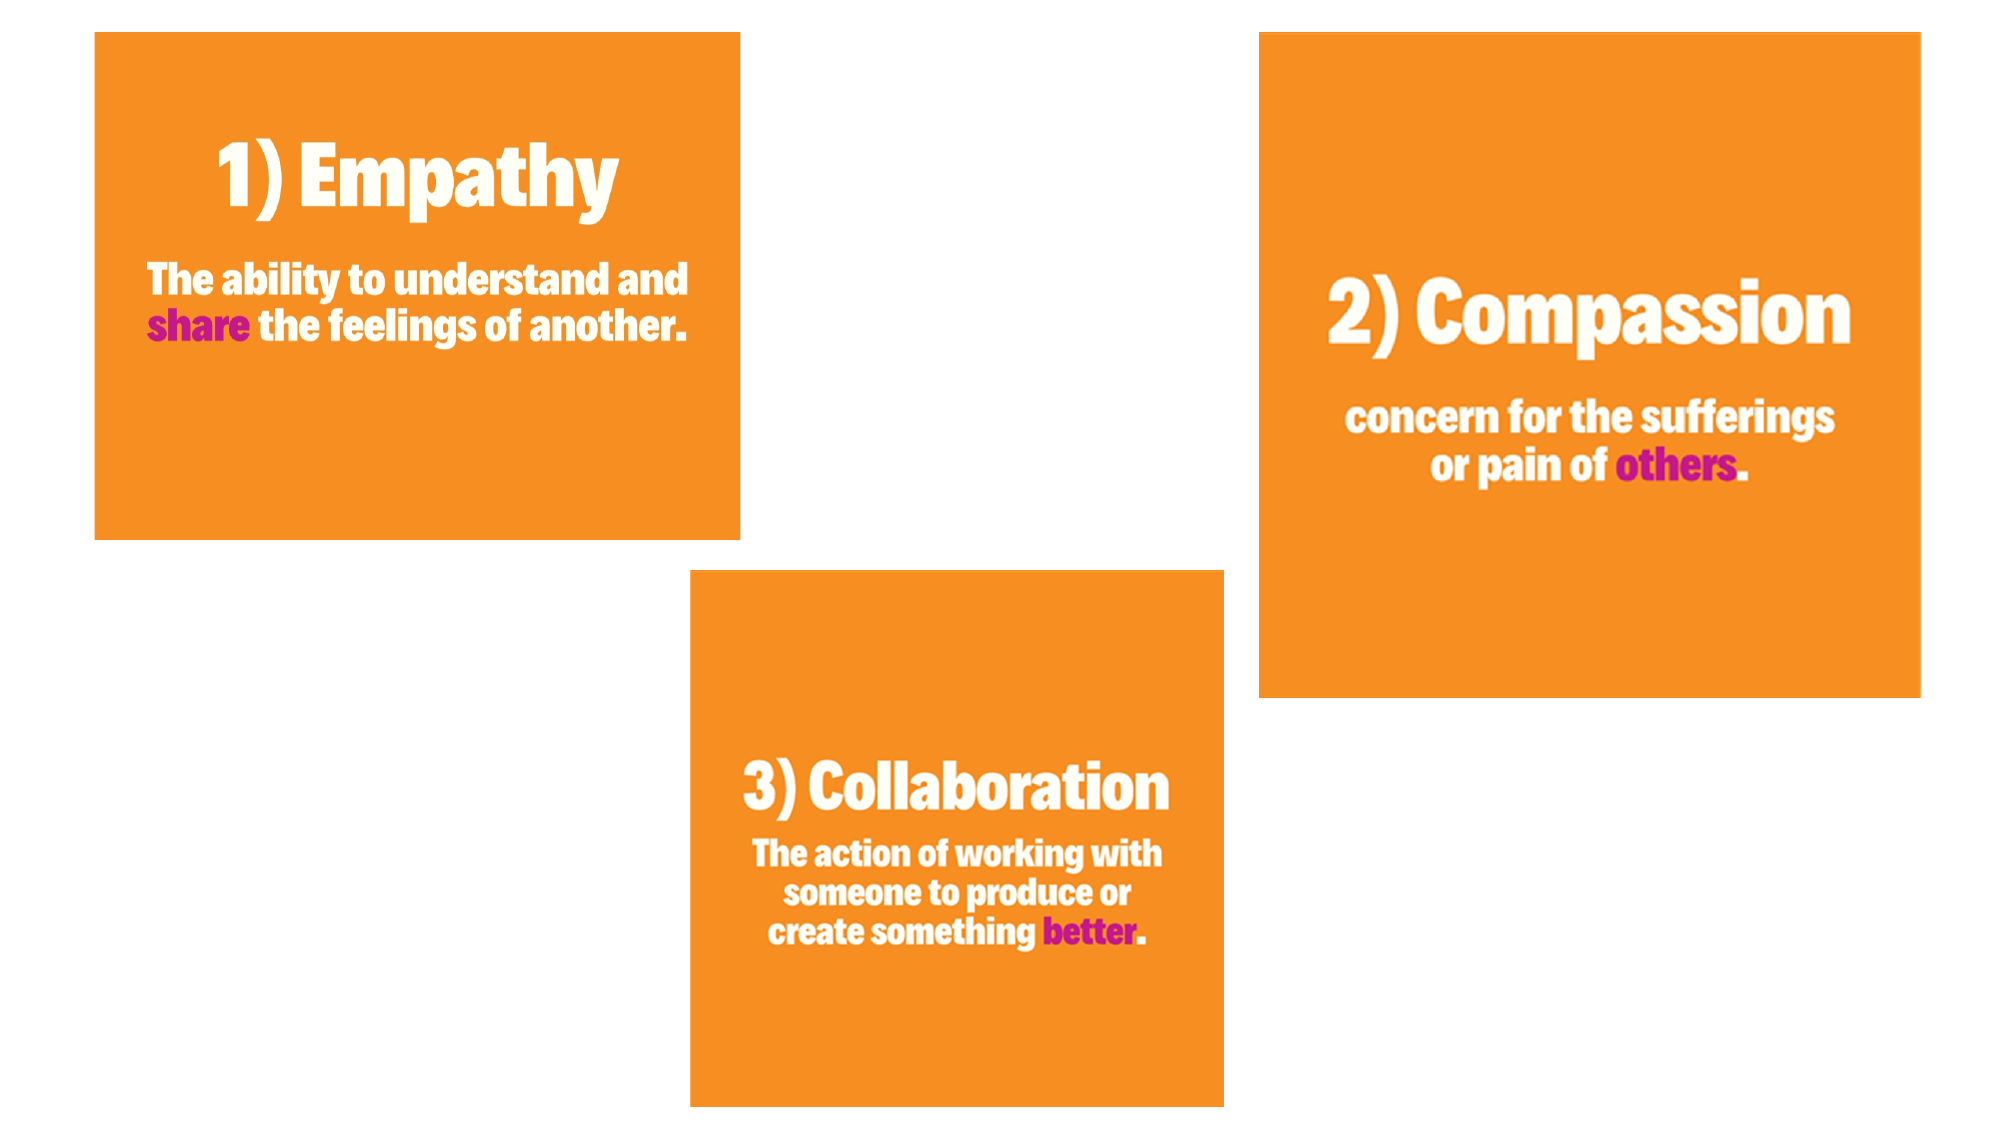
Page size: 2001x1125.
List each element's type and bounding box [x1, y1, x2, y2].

picture [688, 569, 1224, 1108]
picture [1259, 31, 1922, 699]
picture [94, 31, 741, 540]
